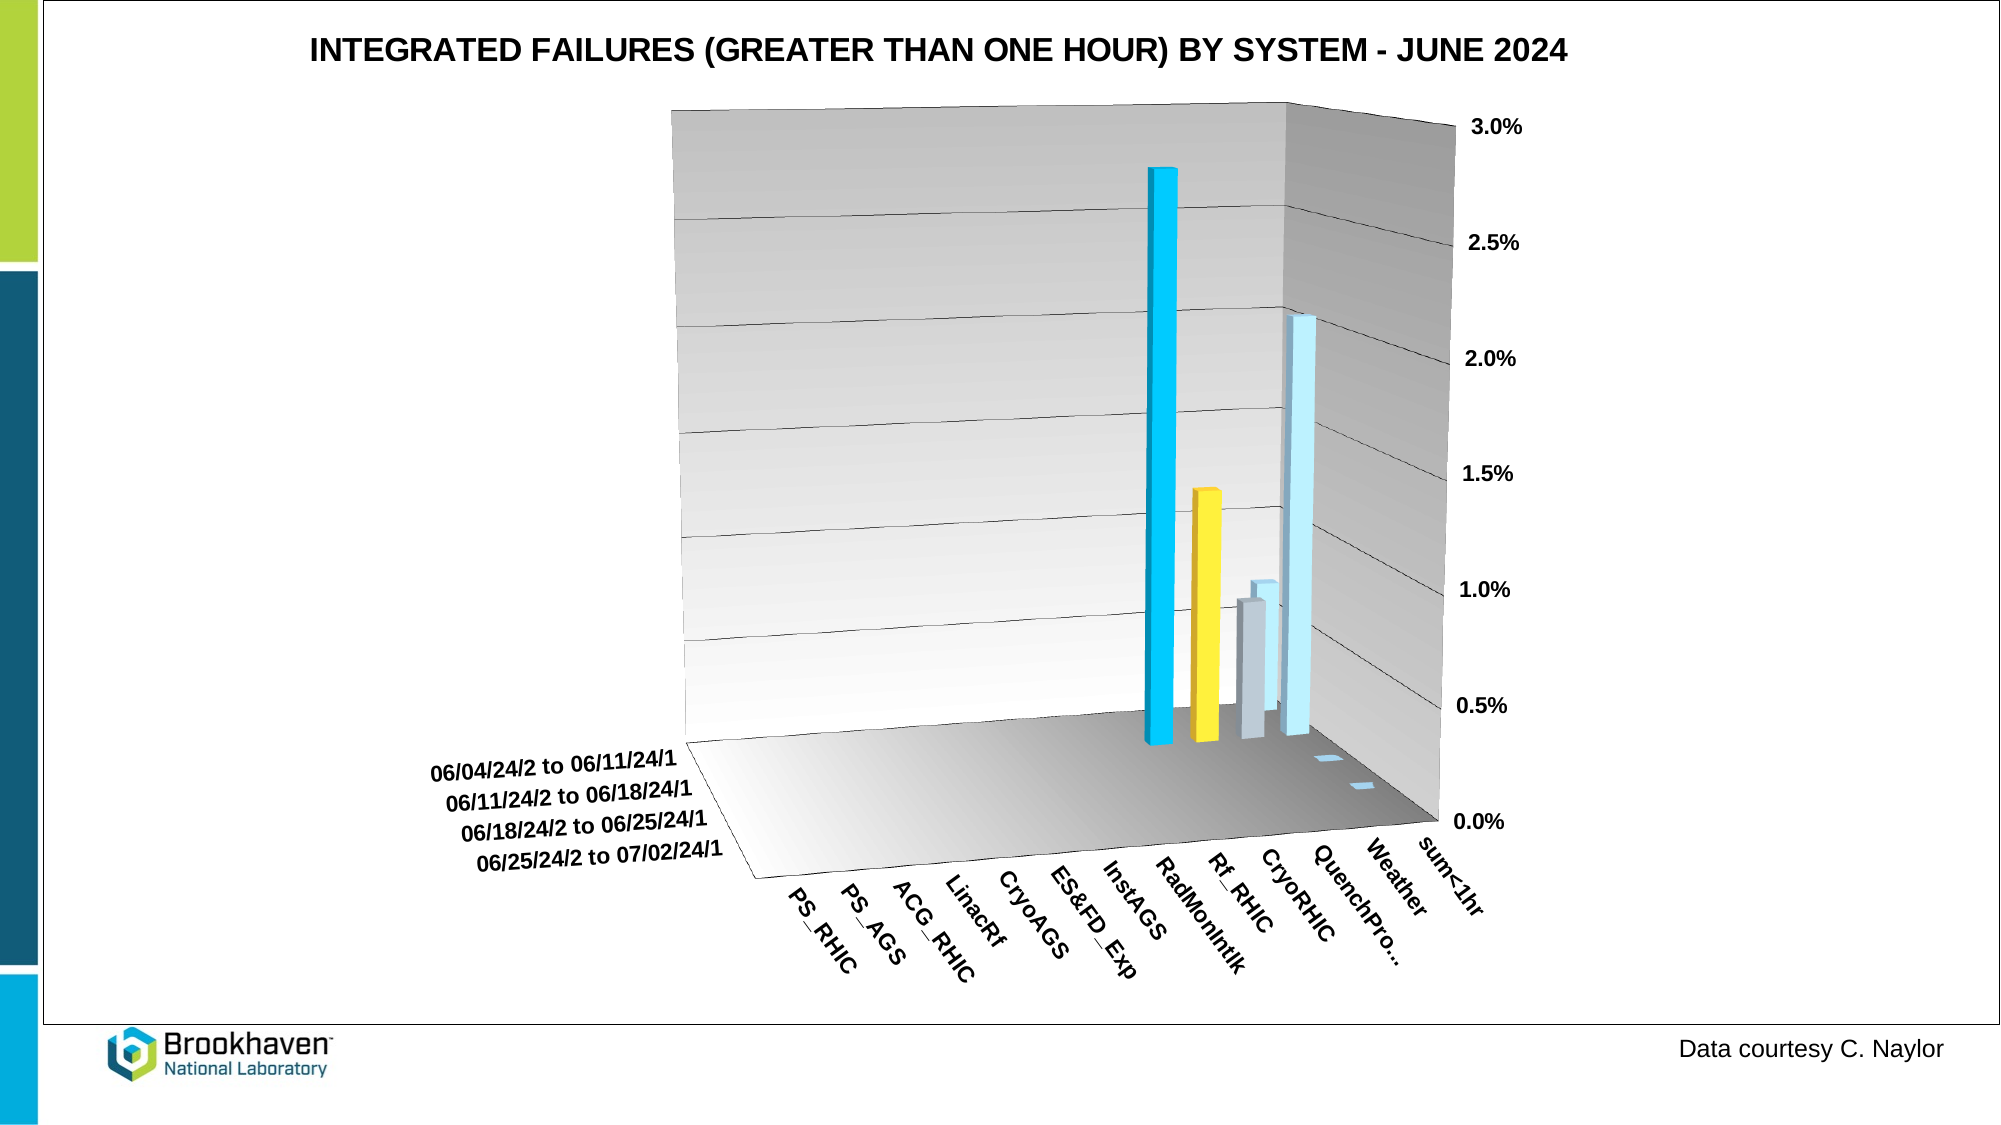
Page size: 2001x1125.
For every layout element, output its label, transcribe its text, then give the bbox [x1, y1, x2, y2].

text_box Data courtesy C. Naylor [1663, 1025, 1971, 1070]
picture [0, 0, 2001, 1125]
chart [43, 0, 2000, 1025]
